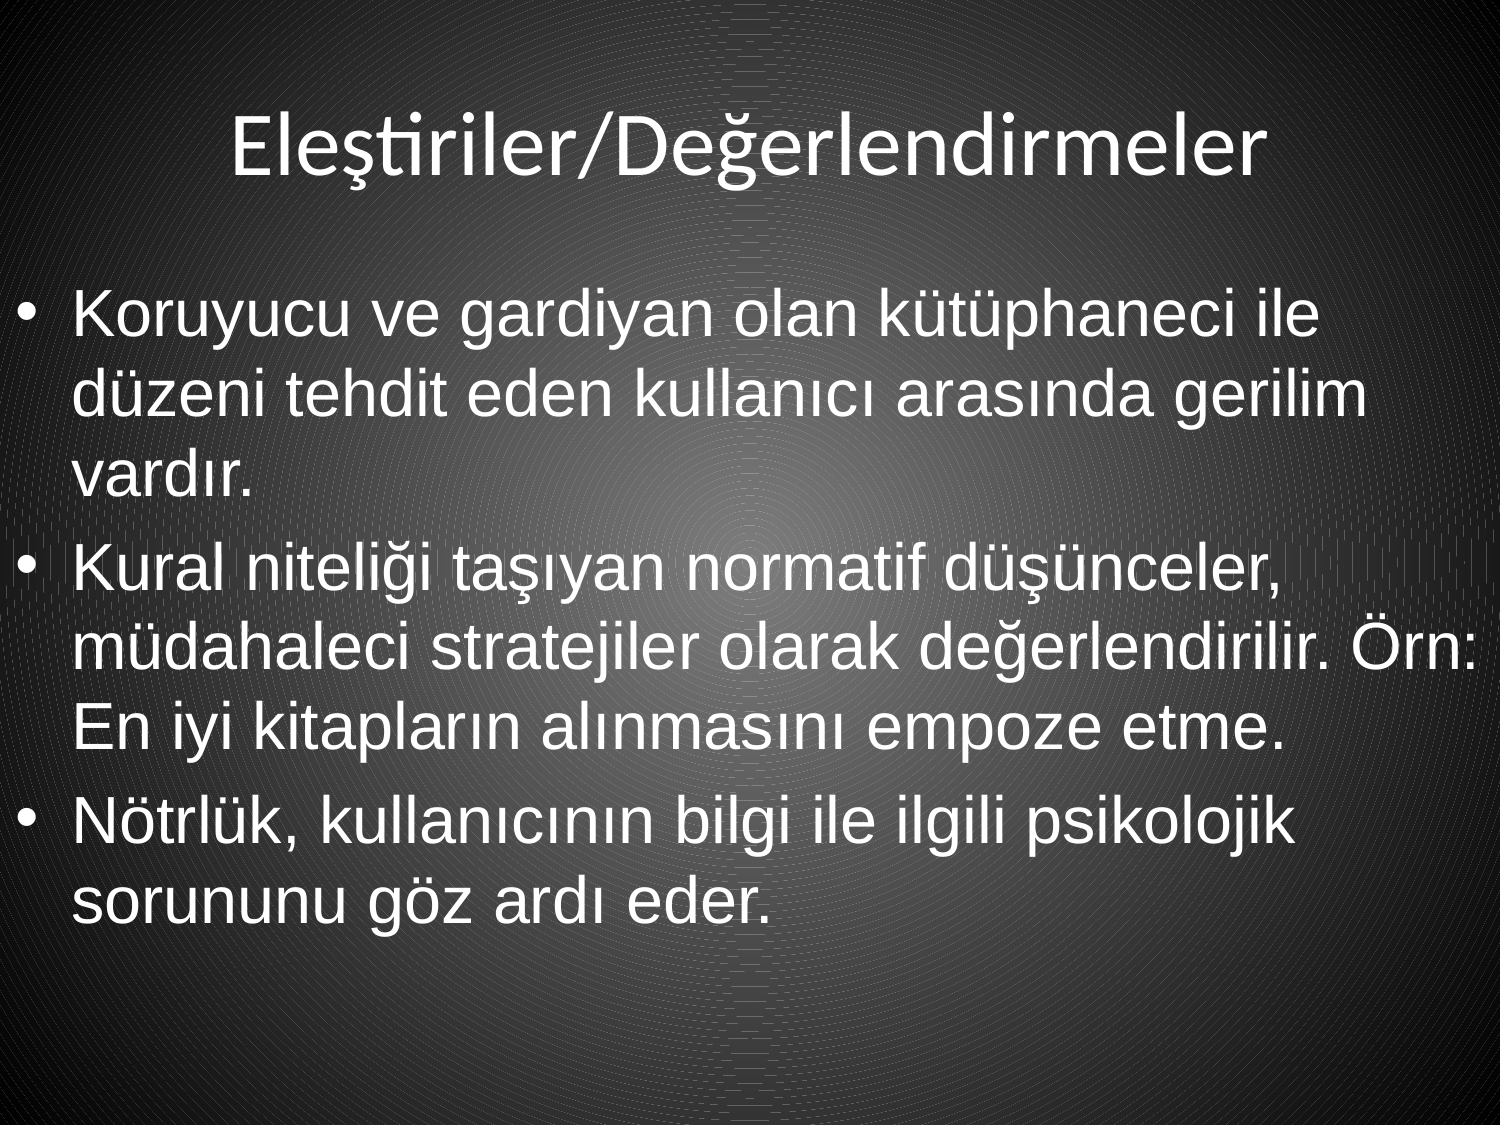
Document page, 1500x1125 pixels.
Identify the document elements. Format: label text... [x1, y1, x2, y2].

list Koruyucu ve gardiyan olan kütüphaneci ile düzeni tehdit eden kullanıcı arasında gerilim vardır. Kural niteliği taşıyan normatif düşünceler, müdahaleci stratejiler olarak değerlendirilir. Örn: En iyi kitapların alınmasını empoze etme. Nötrlük, kullanıcının bilgi ile ilgili psikolojik sorununu göz ardı eder. [0, 262, 1500, 1125]
title Eleştiriler/Değerlendirmeler [75, 45, 1425, 233]
